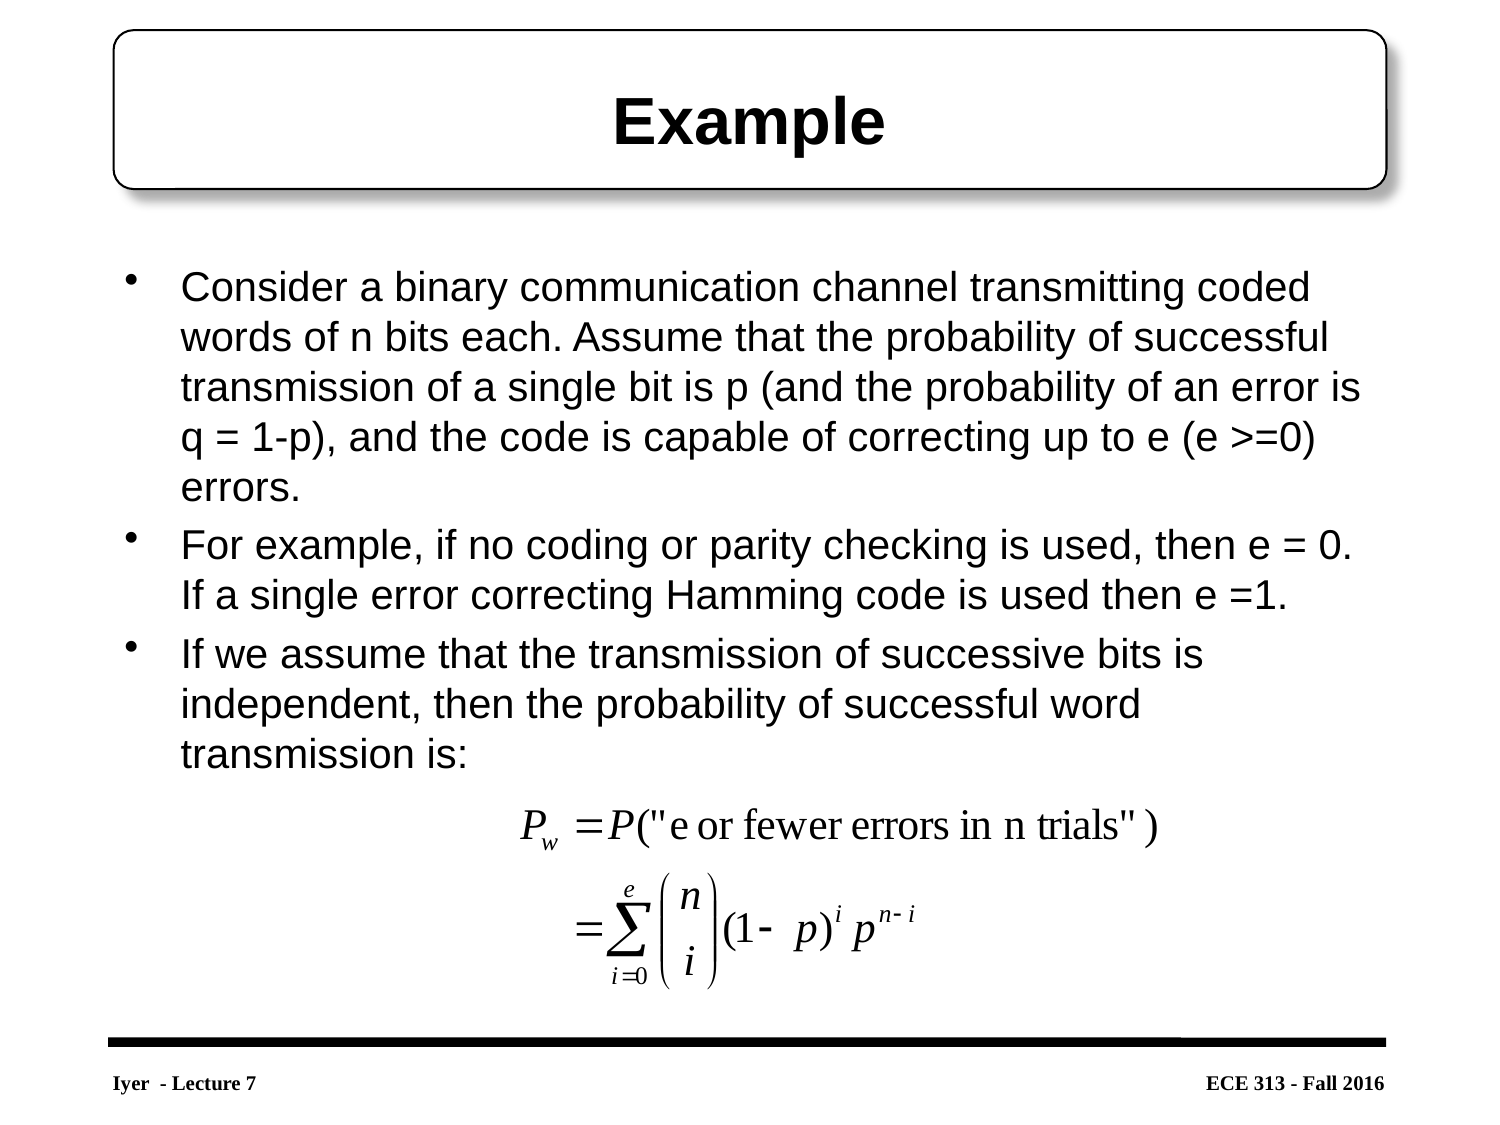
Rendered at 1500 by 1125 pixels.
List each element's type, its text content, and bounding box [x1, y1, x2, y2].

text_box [512, 795, 1166, 1001]
title Example [112, 26, 1388, 209]
list Consider a binary communication channel transmitting coded words of n bits each. Assume that the probability of successful transmission of a single bit is p (and the probability of an error is q = 1-p), and the code is capable of correcting up to e (e >=0) errors. For example, if no coding or parity checking is used, then e = 0. If a single error correcting Hamming code is used then e =1. If we assume that the transmission of successive bits is independent, then the probability of successful word transmission is: [109, 252, 1385, 1020]
